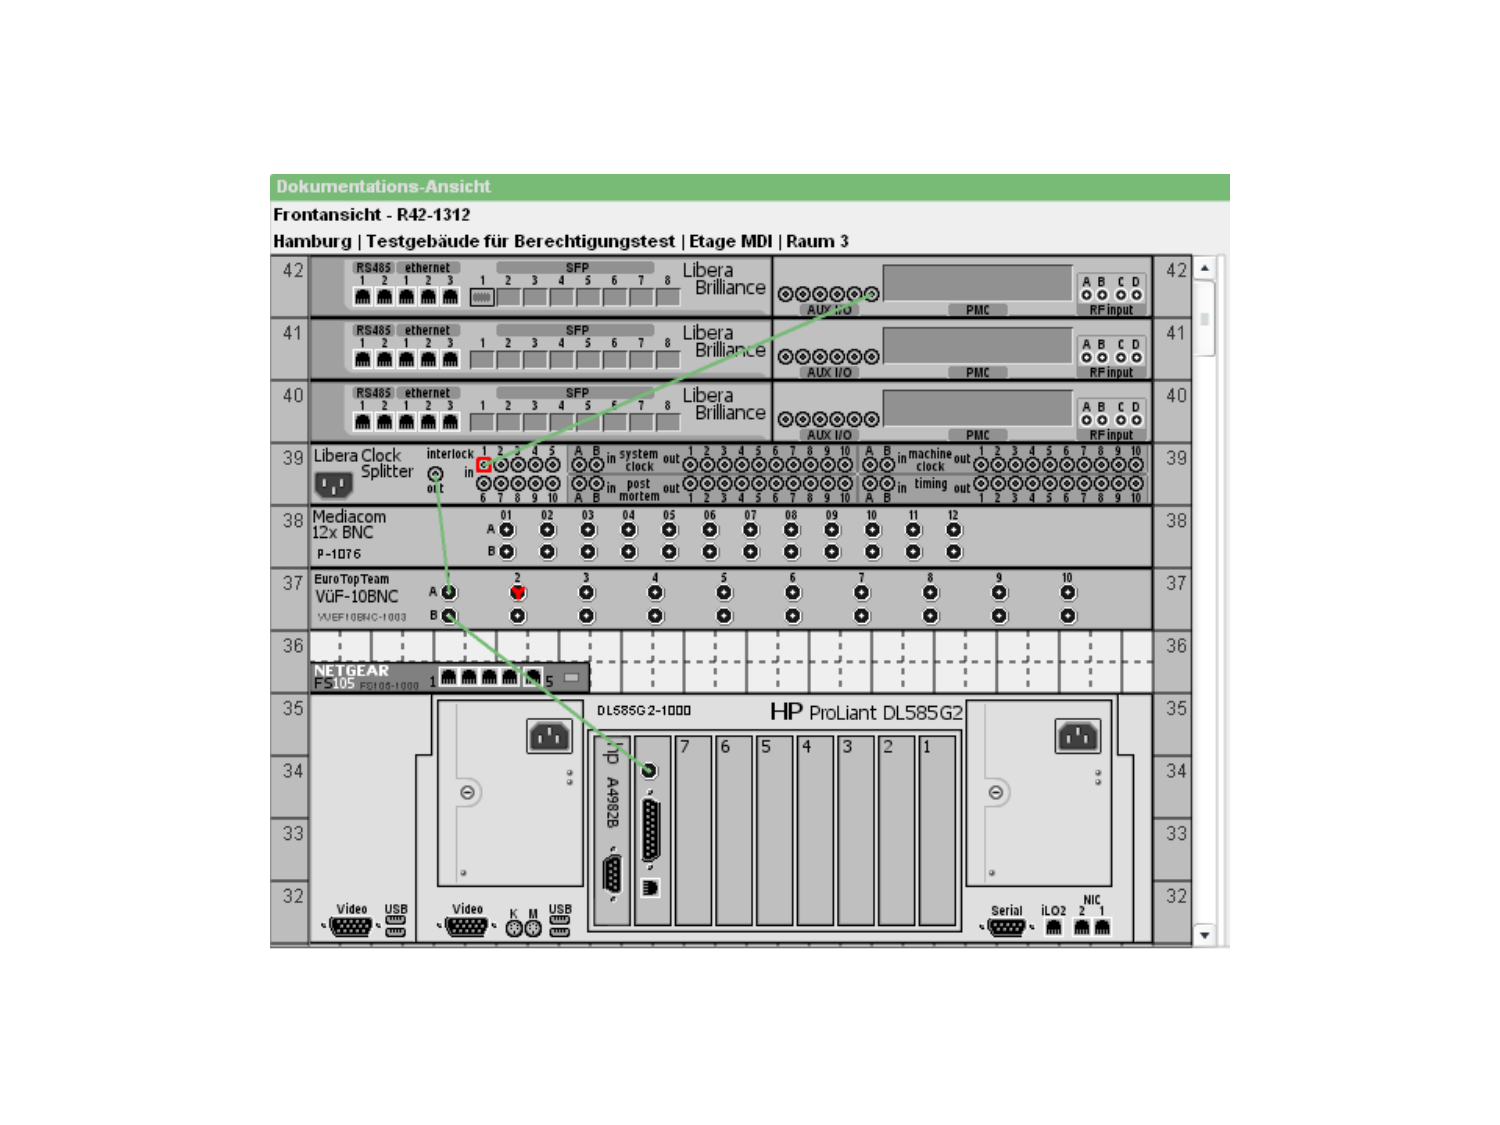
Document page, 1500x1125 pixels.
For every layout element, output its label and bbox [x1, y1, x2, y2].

picture [270, 174, 1230, 951]
